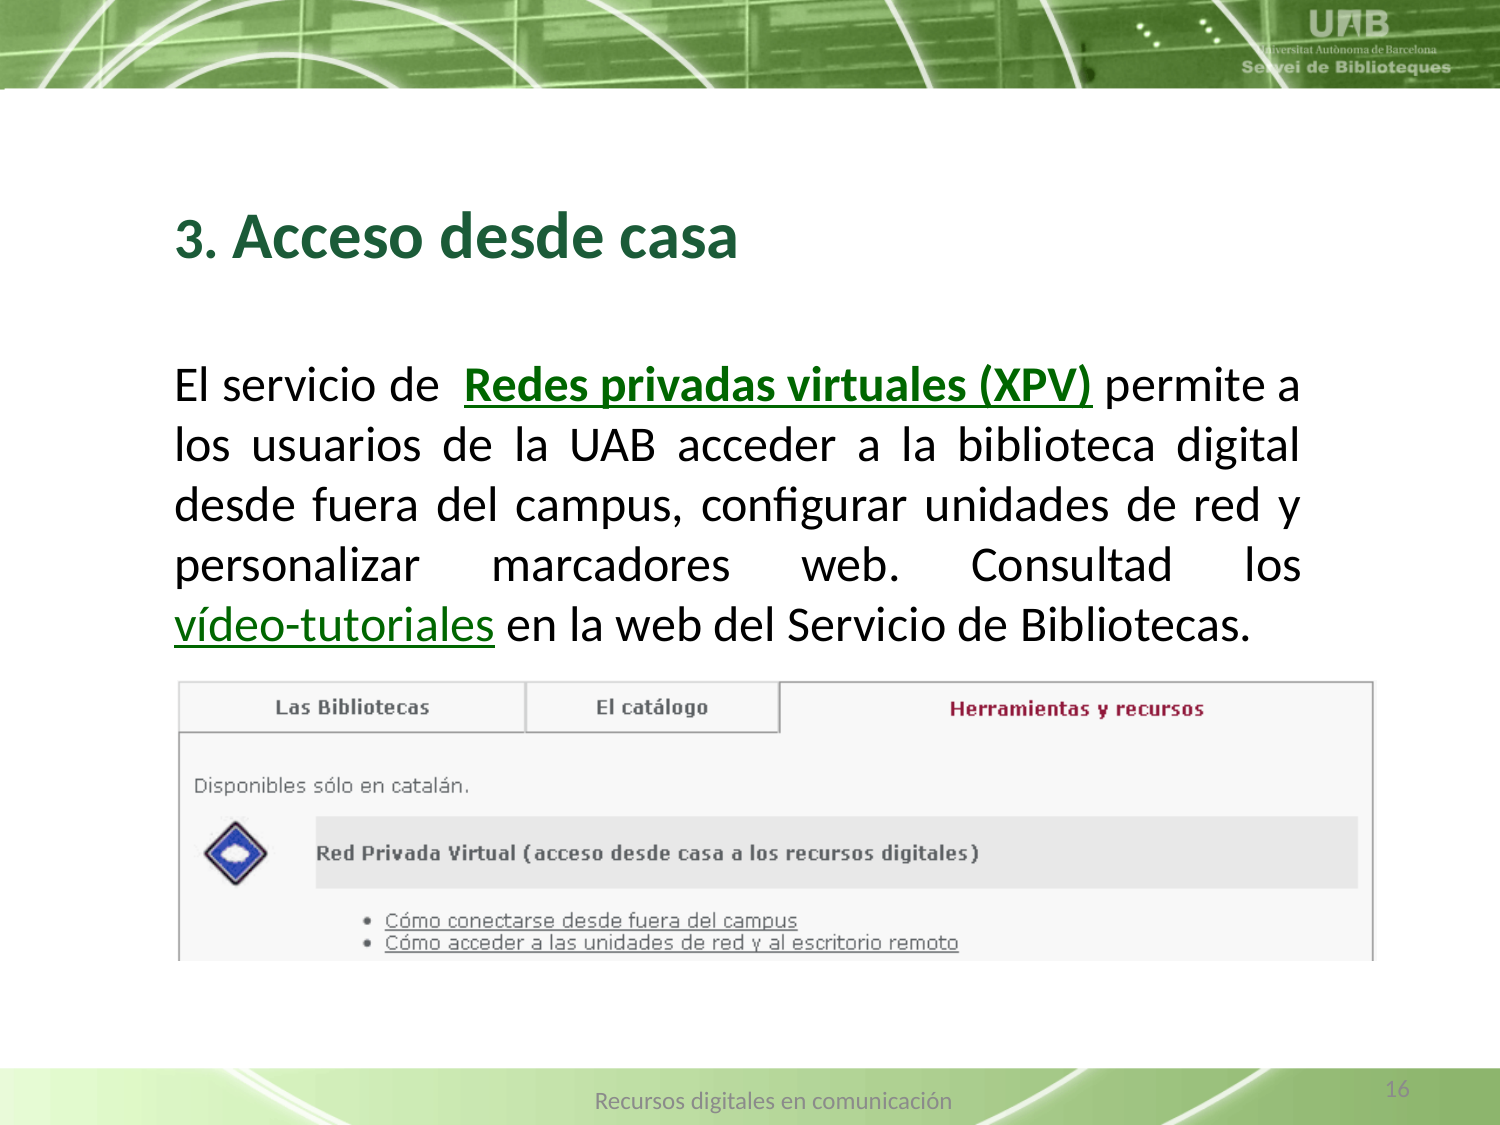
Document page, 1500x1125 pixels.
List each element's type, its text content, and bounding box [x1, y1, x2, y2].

text_box 3. Acceso desde casa El servicio de Redes privadas virtuales (XPV) permite a los usuarios de la UAB acceder a la biblioteca digital desde fuera del campus, configurar unidades de red y personalizar marcadores web. Consultad los vídeo-tutoriales en la web del Servicio de Bibliotecas. [159, 184, 1317, 885]
picture [0, 0, 1500, 1125]
footer Recursos digitales en comunicación [478, 1069, 1071, 1125]
slide_number 16 [1316, 1057, 1425, 1118]
